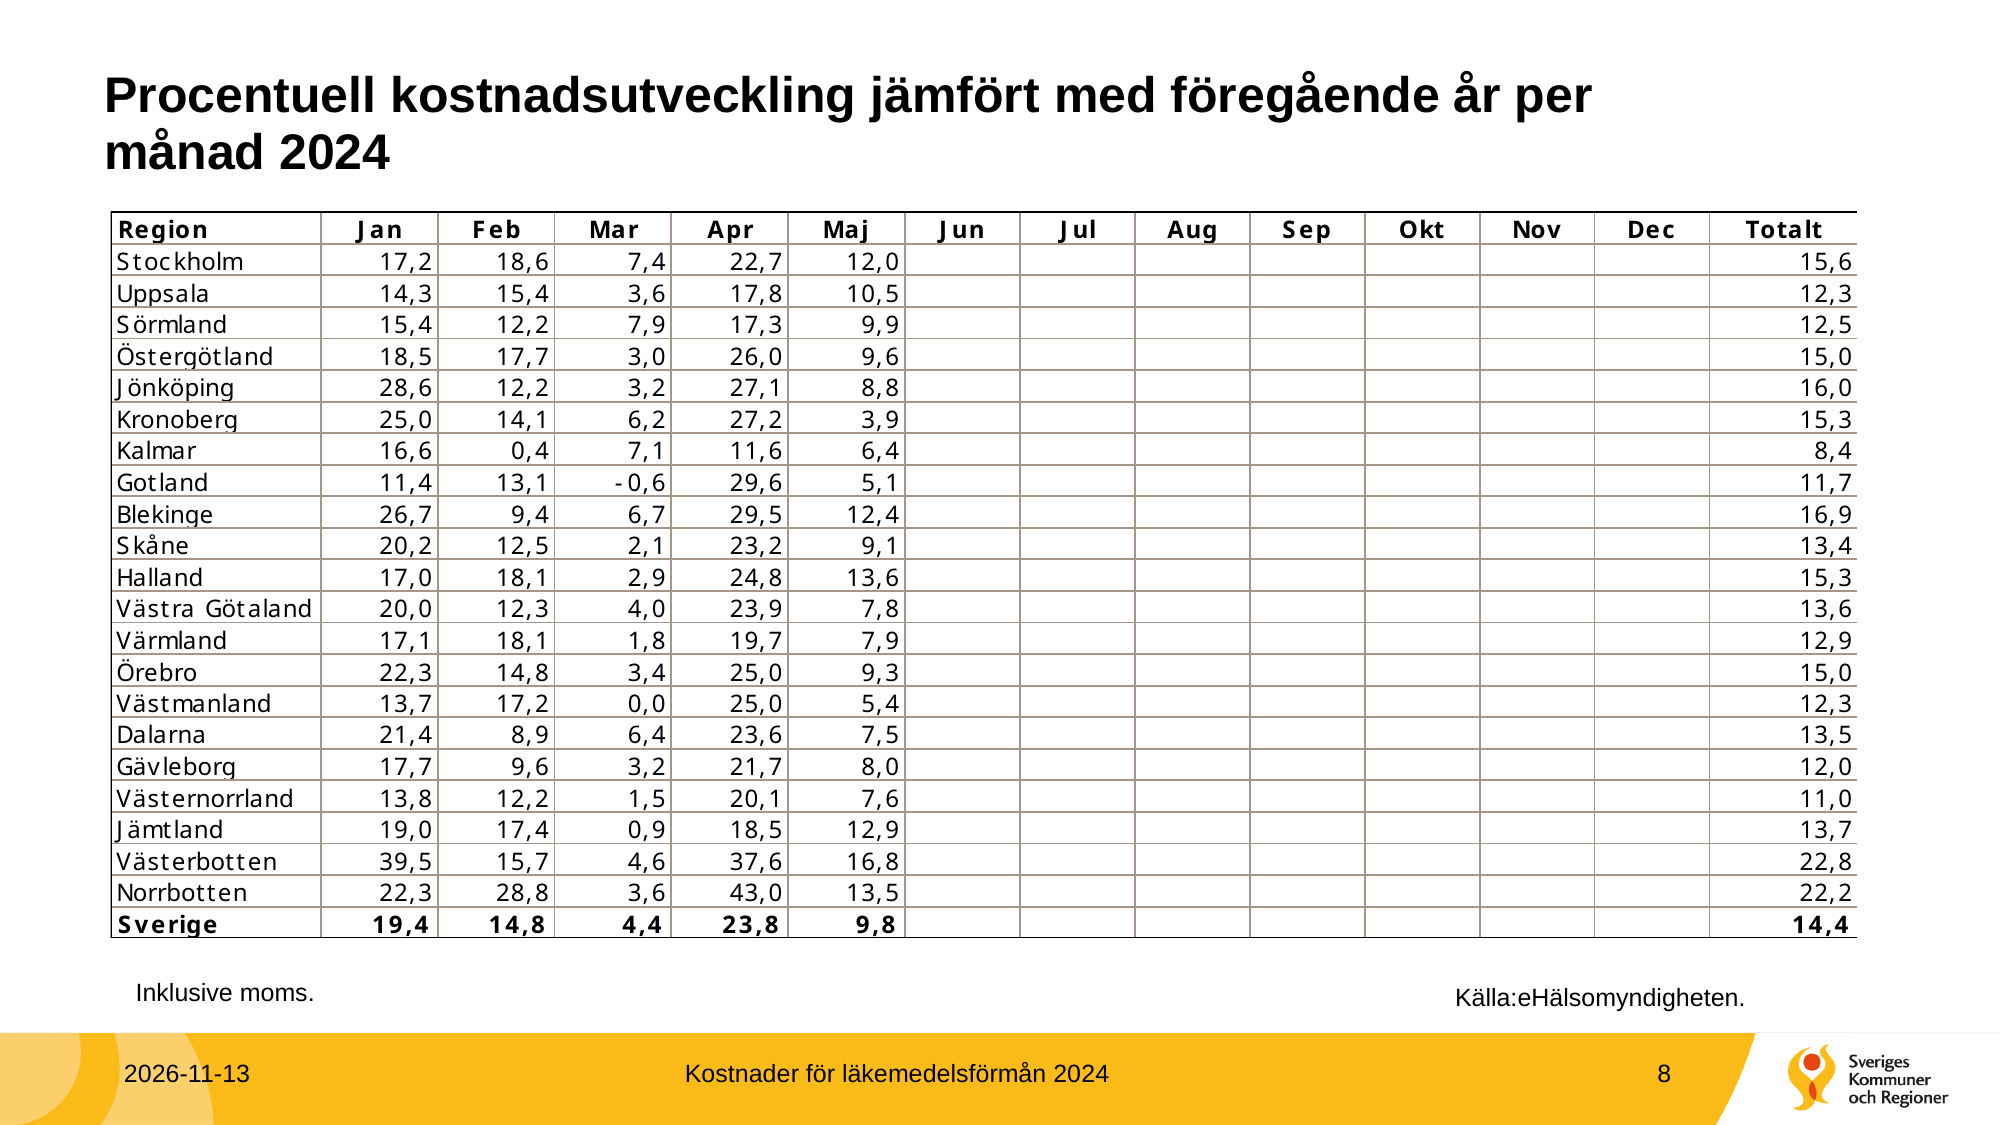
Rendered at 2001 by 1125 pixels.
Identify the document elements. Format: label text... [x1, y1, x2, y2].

title Procentuell kostnadsutveckling jämfört med föregående år per månad 2024 [89, 59, 1666, 179]
slide_number 8 [1477, 1042, 1687, 1103]
picture [0, 0, 2000, 1125]
footer Kostnader för läkemedelsförmån 2024 [403, 1042, 1393, 1103]
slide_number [108, 1042, 318, 1103]
